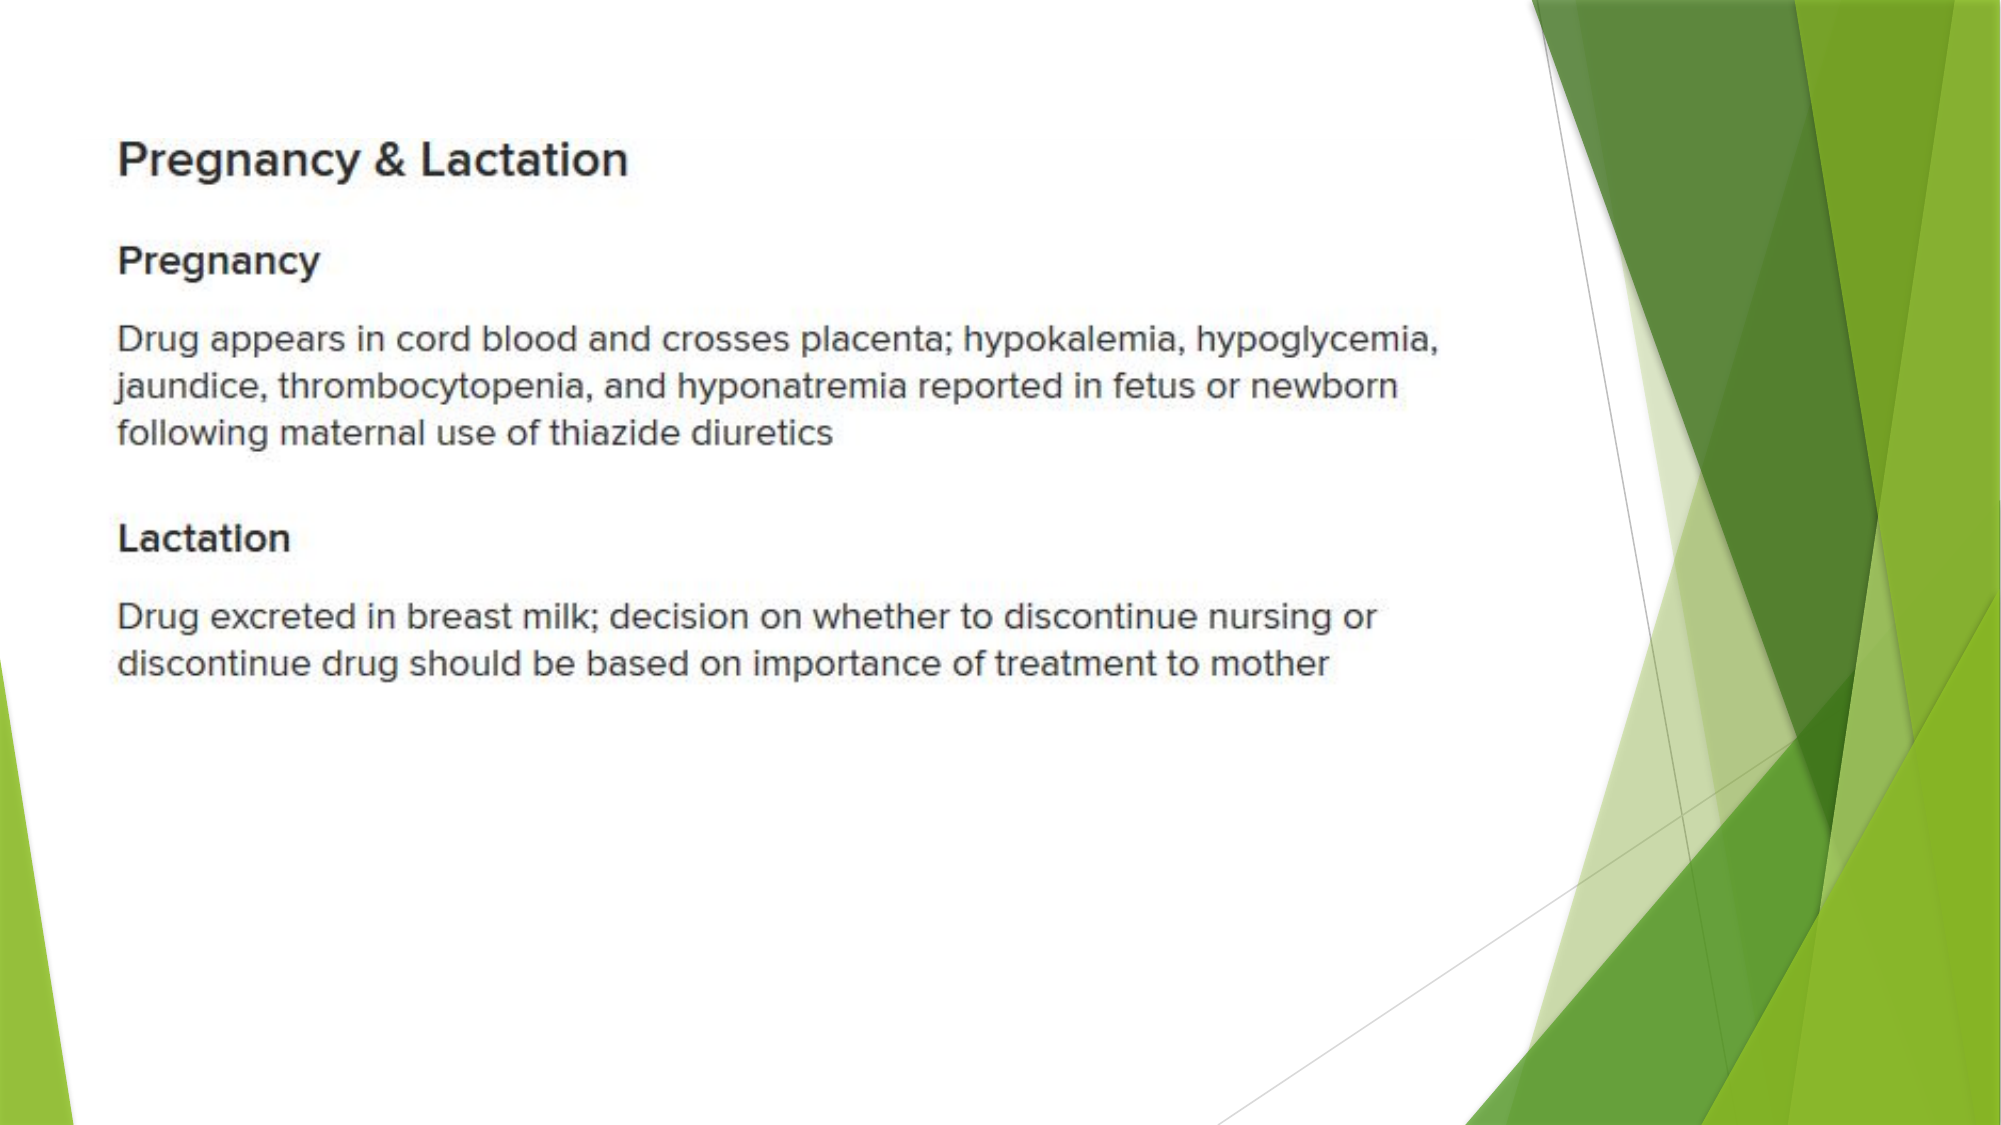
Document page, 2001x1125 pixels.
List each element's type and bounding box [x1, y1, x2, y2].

picture [76, 137, 1476, 721]
